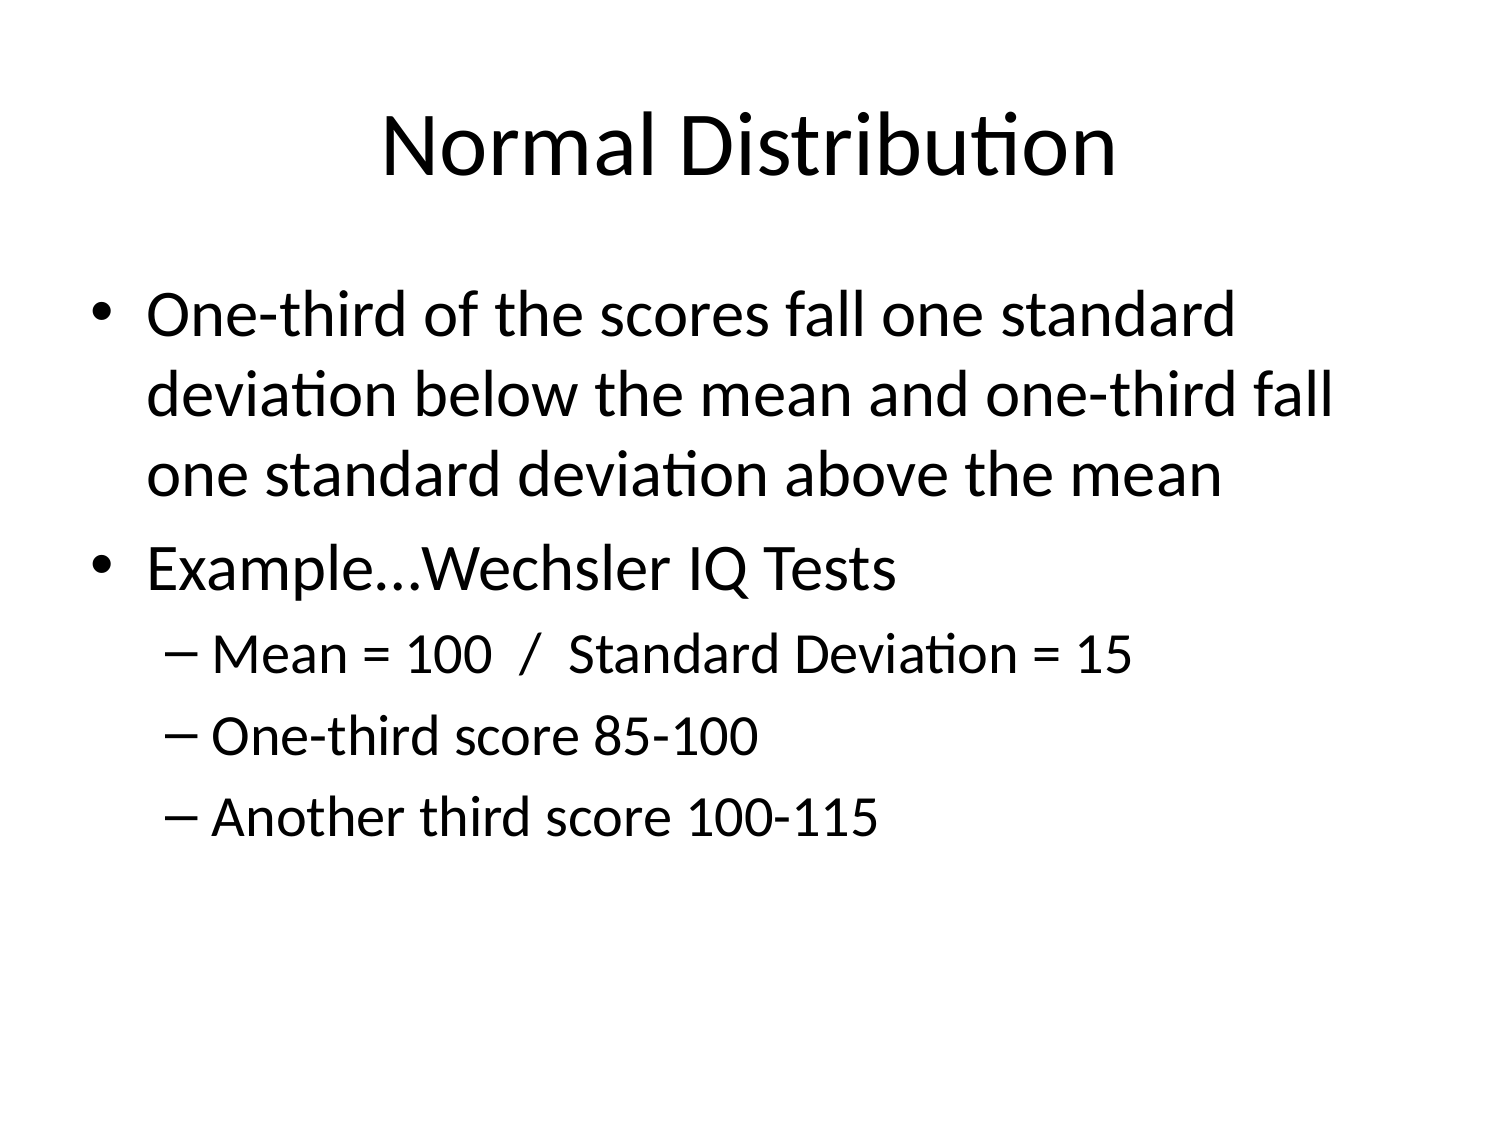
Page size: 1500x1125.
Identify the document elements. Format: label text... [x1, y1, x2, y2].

list One-third of the scores fall one standard deviation below the mean and one-third fall one standard deviation above the mean Example…Wechsler IQ Tests Mean = 100 / Standard Deviation = 15 One-third score 85-100 Another third score 100-115 [75, 262, 1425, 1005]
title Normal Distribution [75, 45, 1425, 233]
